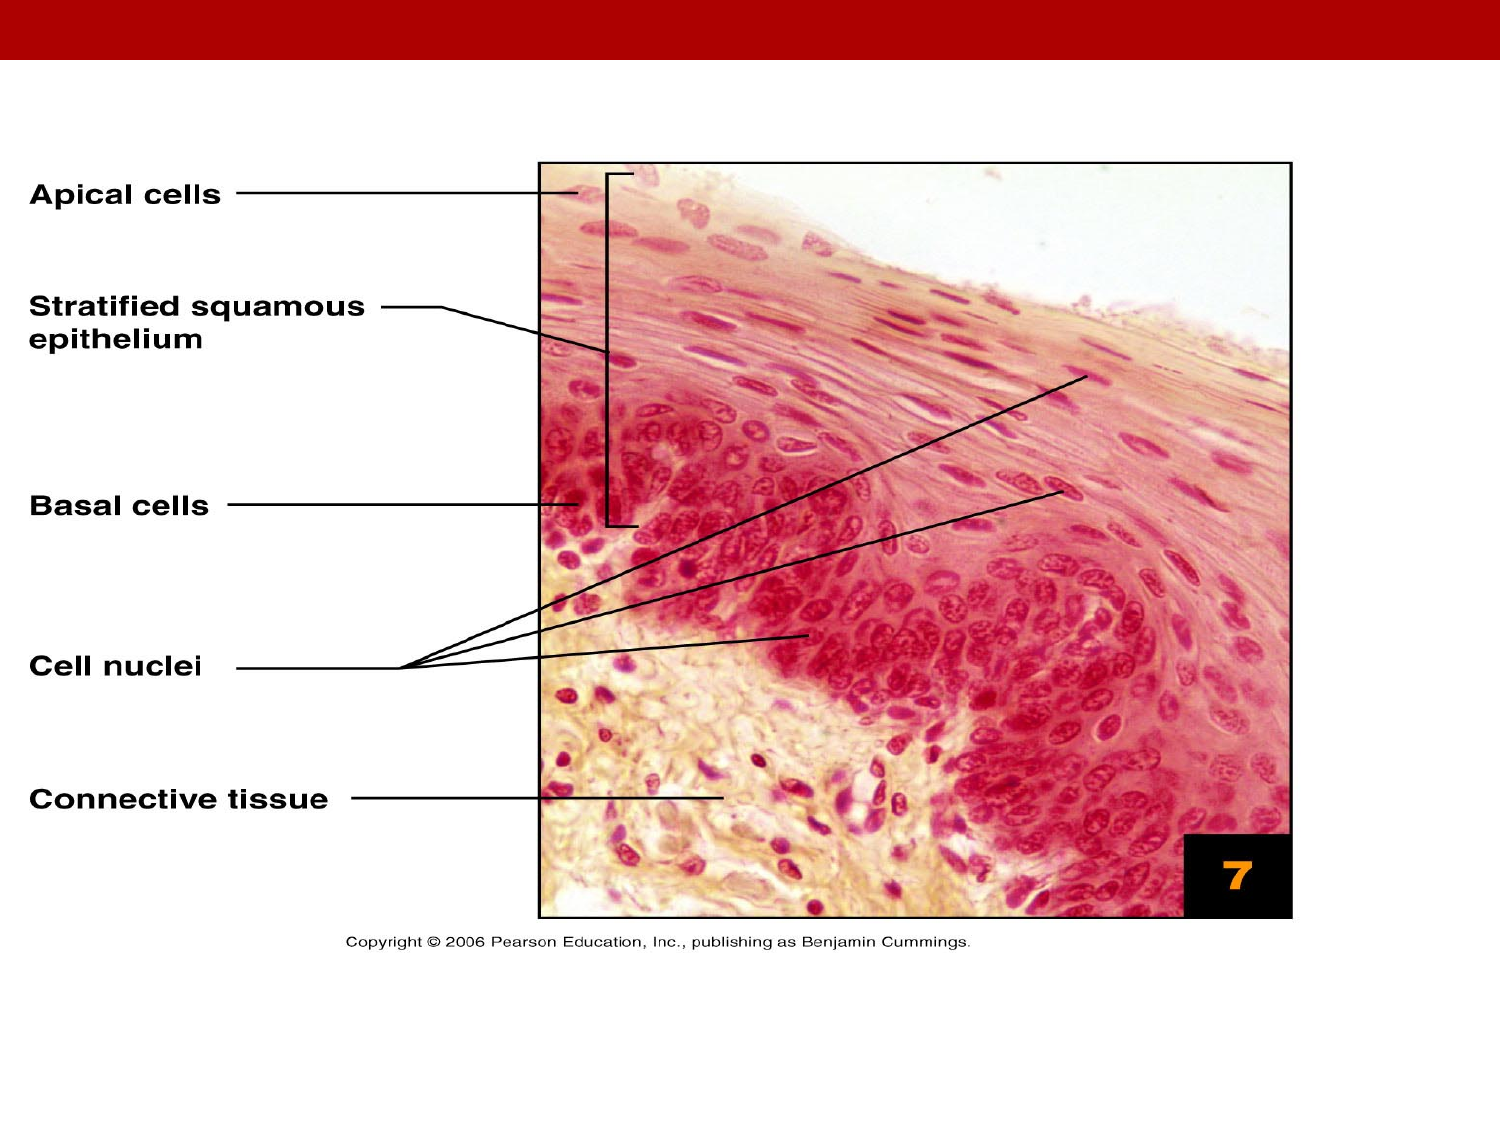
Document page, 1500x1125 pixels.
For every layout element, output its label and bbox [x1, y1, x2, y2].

picture [5, 143, 1315, 965]
